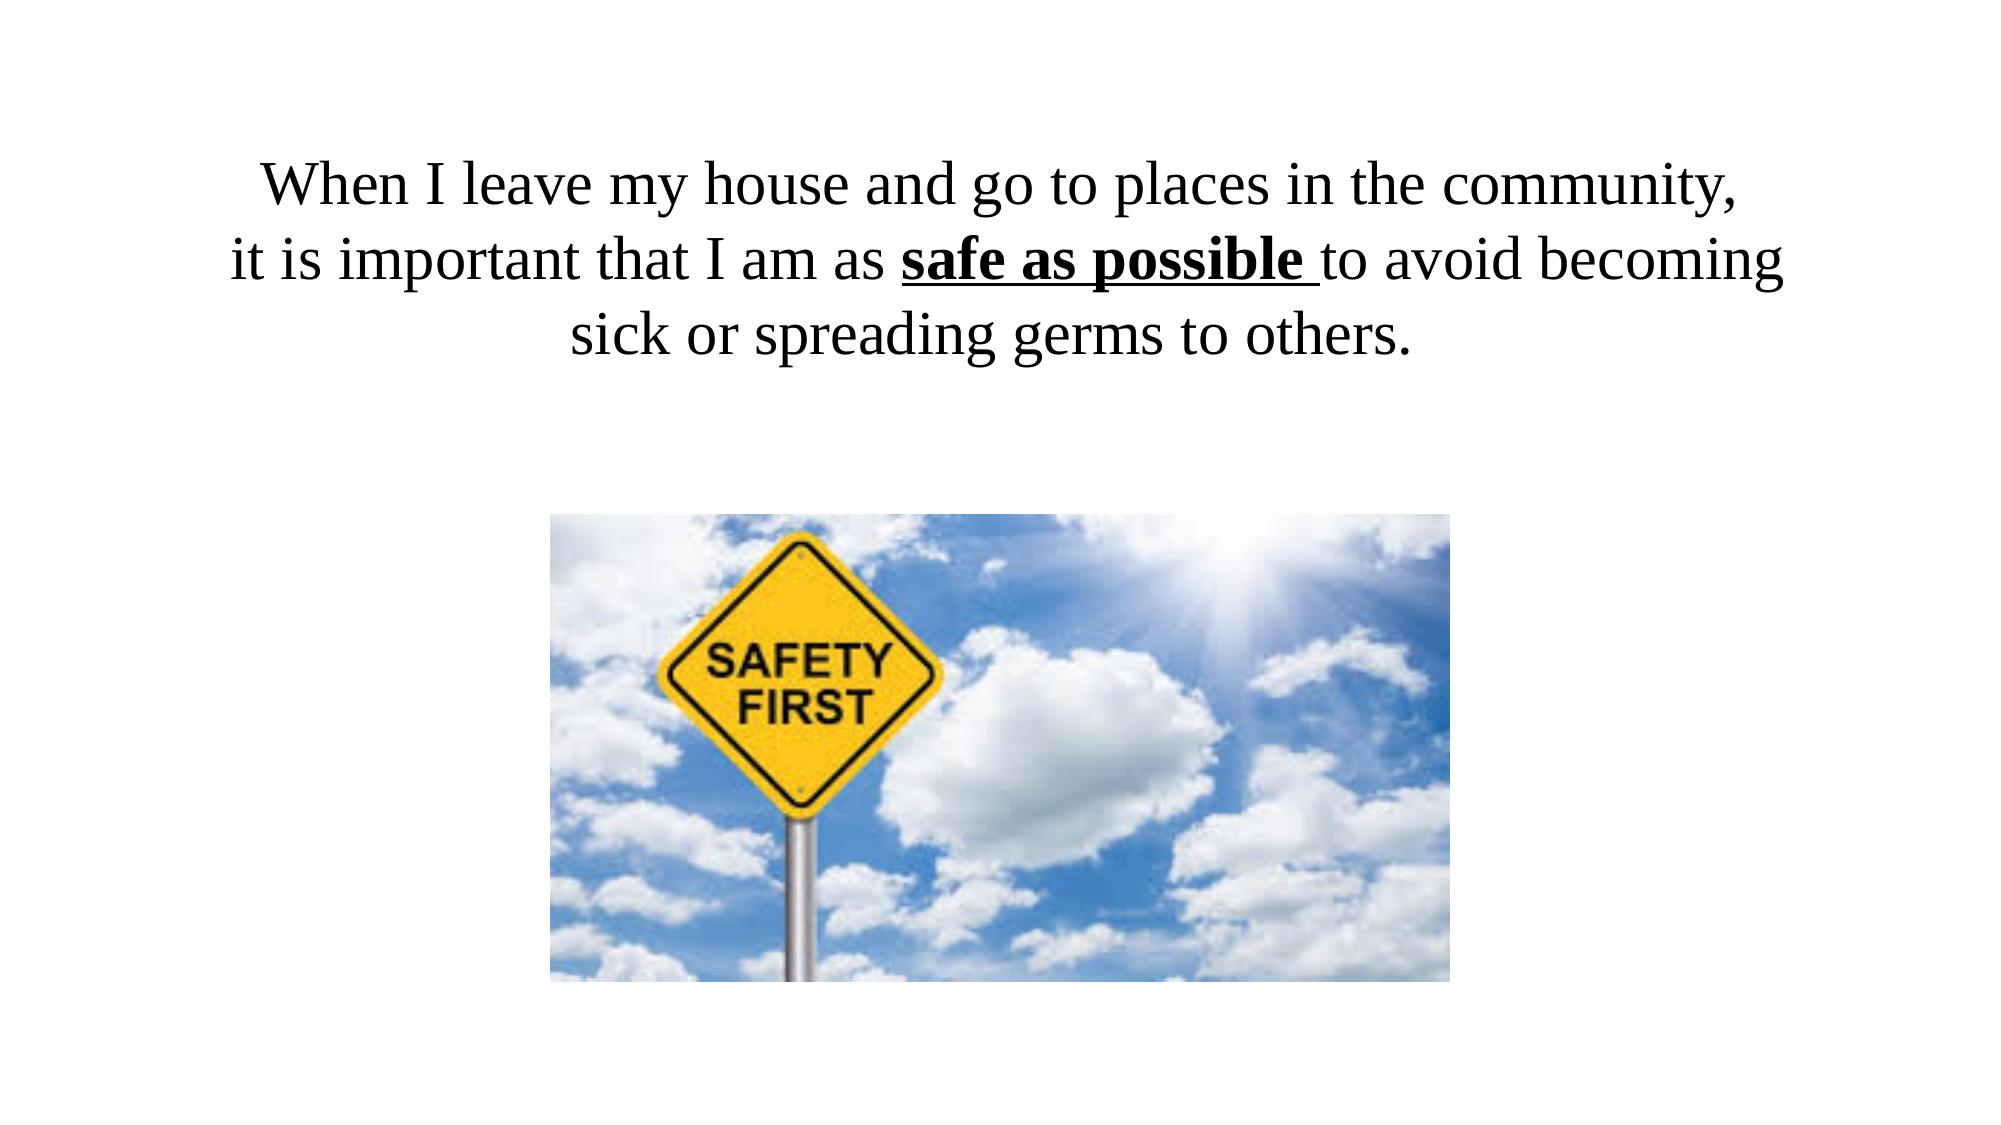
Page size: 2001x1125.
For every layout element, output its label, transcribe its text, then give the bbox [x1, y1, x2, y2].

picture [550, 514, 1450, 982]
text_box When I leave my house and go to places in the community, it is important that I am as safe as possible to avoid becoming sick or spreading germs to others. [148, 134, 1852, 375]
